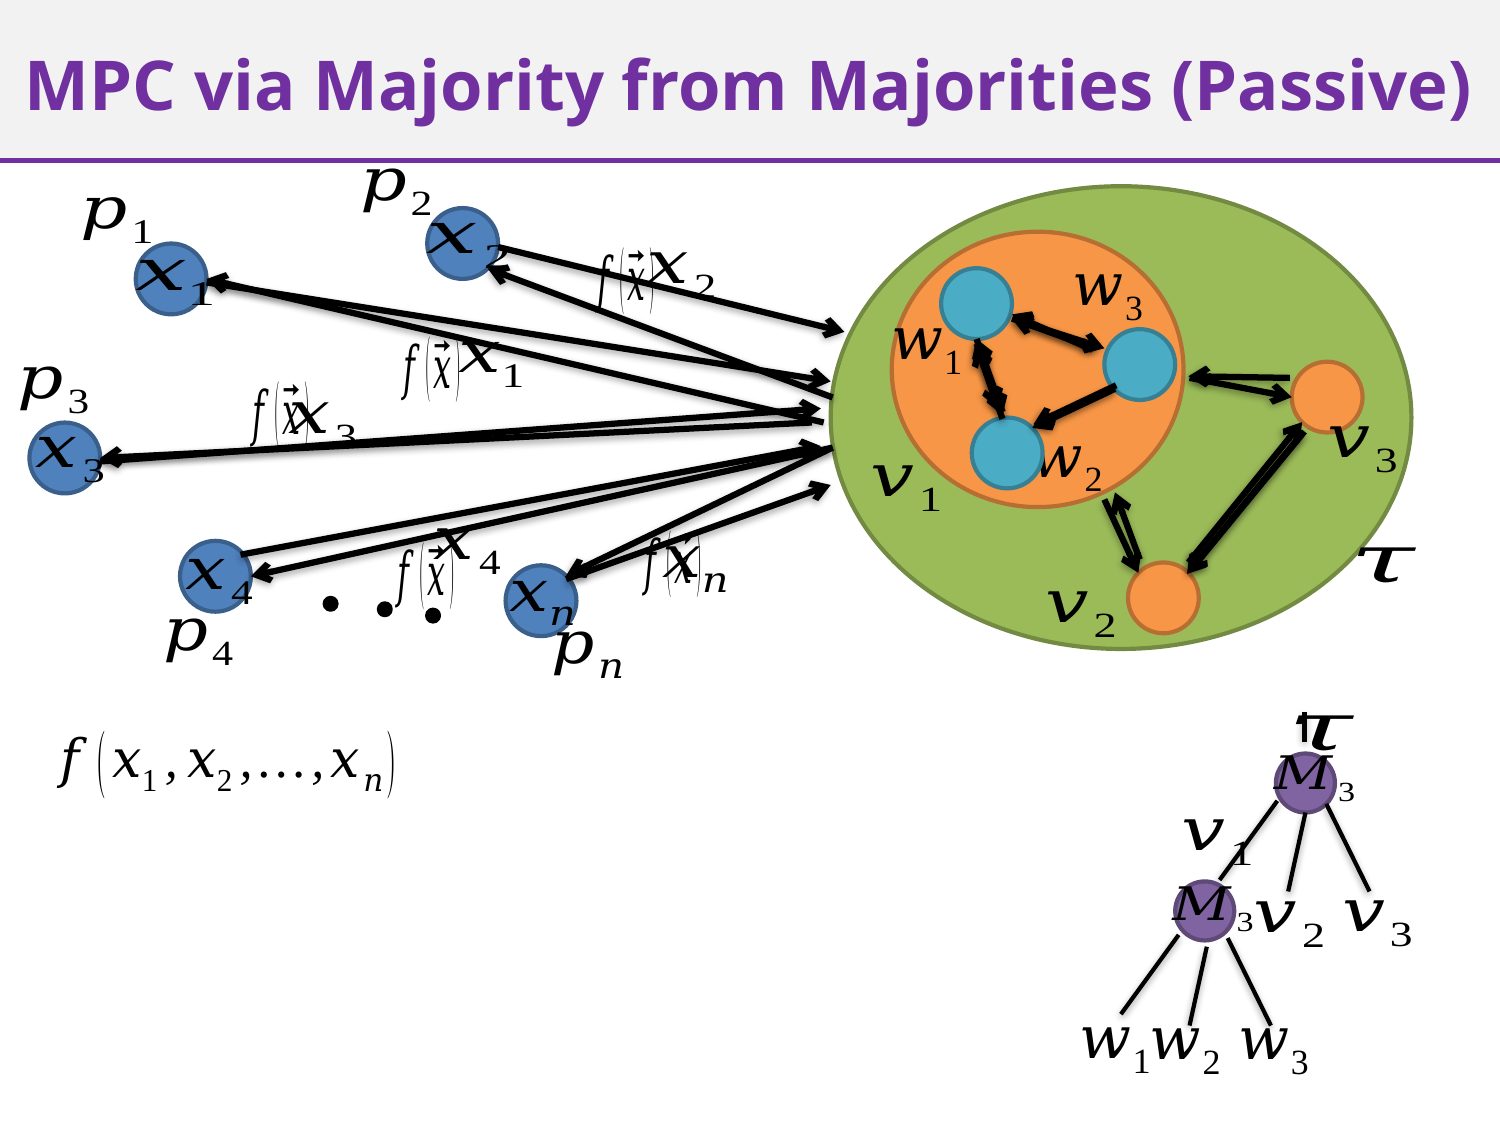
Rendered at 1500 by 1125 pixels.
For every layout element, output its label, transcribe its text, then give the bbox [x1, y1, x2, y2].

text_box [850, 306, 864, 529]
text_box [1189, 377, 1292, 398]
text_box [100, 231, 845, 601]
text_box [946, 184, 1296, 230]
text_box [869, 231, 1400, 646]
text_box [100, 243, 833, 614]
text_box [1188, 421, 1303, 431]
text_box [1033, 385, 1117, 425]
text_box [976, 343, 999, 409]
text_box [1096, 318, 1105, 349]
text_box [1114, 492, 1140, 560]
text_box [1405, 361, 1414, 474]
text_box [17, 148, 625, 687]
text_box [976, 338, 1003, 345]
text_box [1011, 314, 1093, 351]
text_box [1104, 499, 1139, 574]
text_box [1186, 432, 1304, 575]
title MPC via Majority from Majorities (Passive) [0, 0, 1500, 177]
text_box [976, 412, 1003, 420]
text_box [1079, 692, 1415, 1083]
